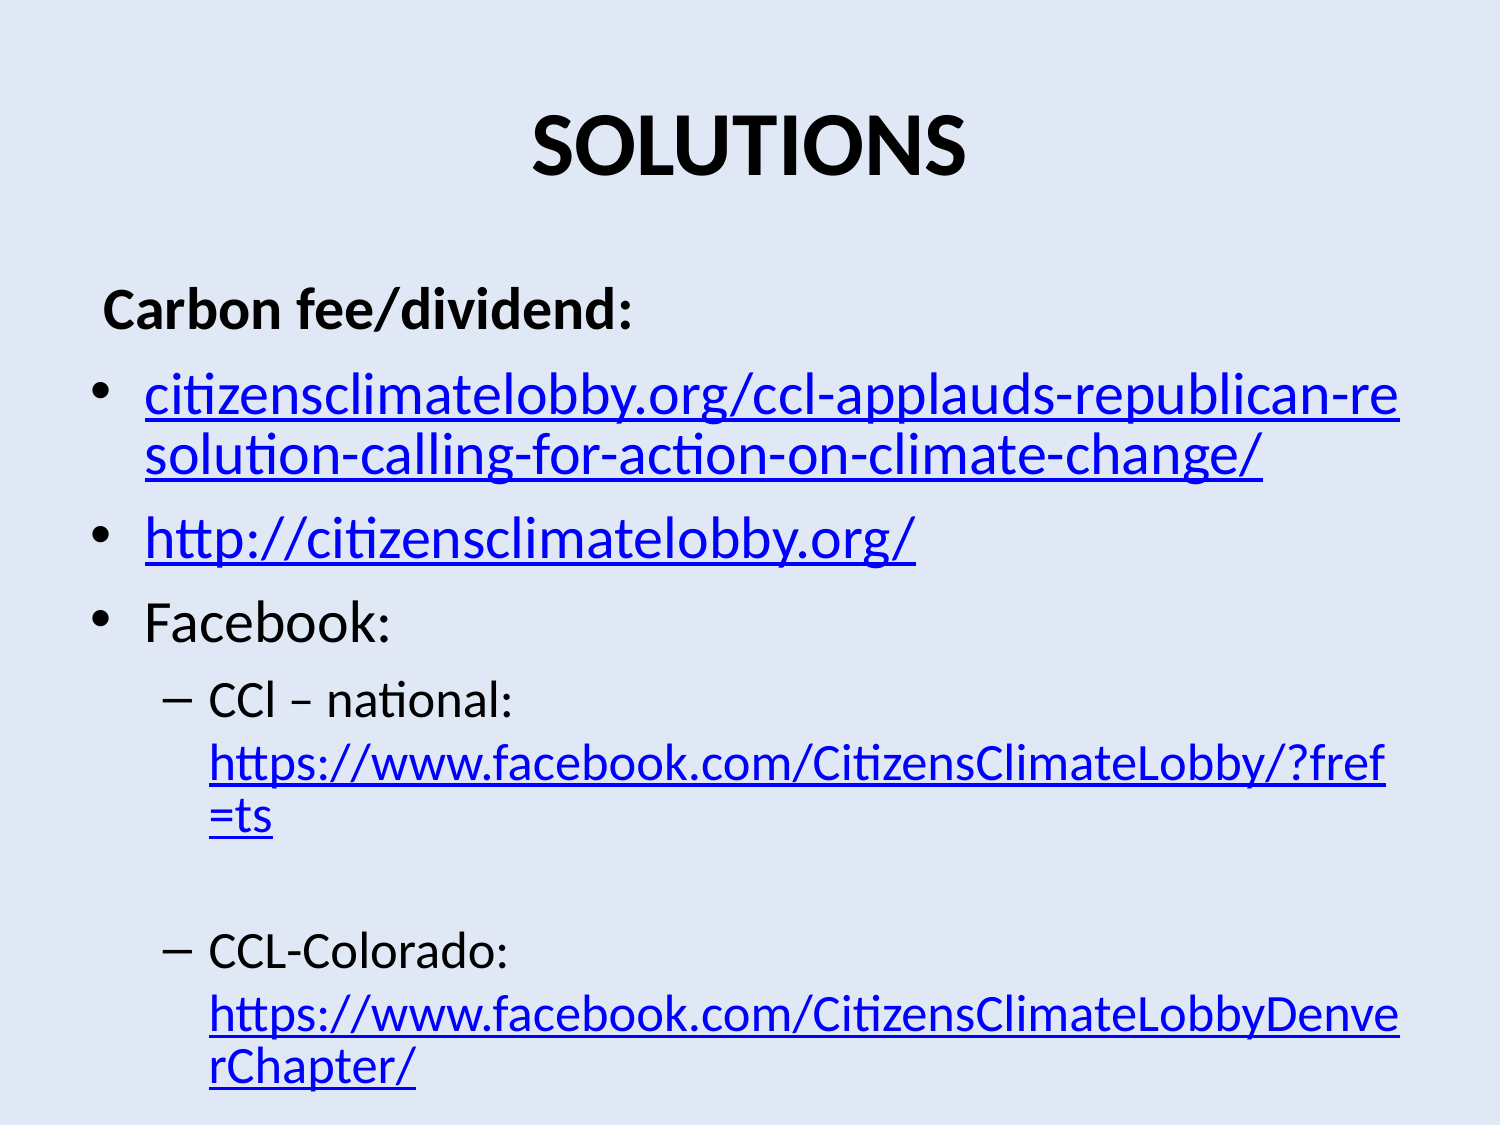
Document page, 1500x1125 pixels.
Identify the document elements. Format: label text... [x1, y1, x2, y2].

list Carbon fee/dividend: citizensclimatelobby.org/ccl-applauds-republican-resolution-calling-for-action-on-climate-change/ http://citizensclimatelobby.org/ Facebook: CCl – national: https://www.facebook.com/CitizensClimateLobby/?fref=ts CCL-Colorado: https://www.facebook.com/CitizensClimateLobbyDenverChapter/ [75, 262, 1425, 1005]
title SOLUTIONS [75, 45, 1425, 233]
